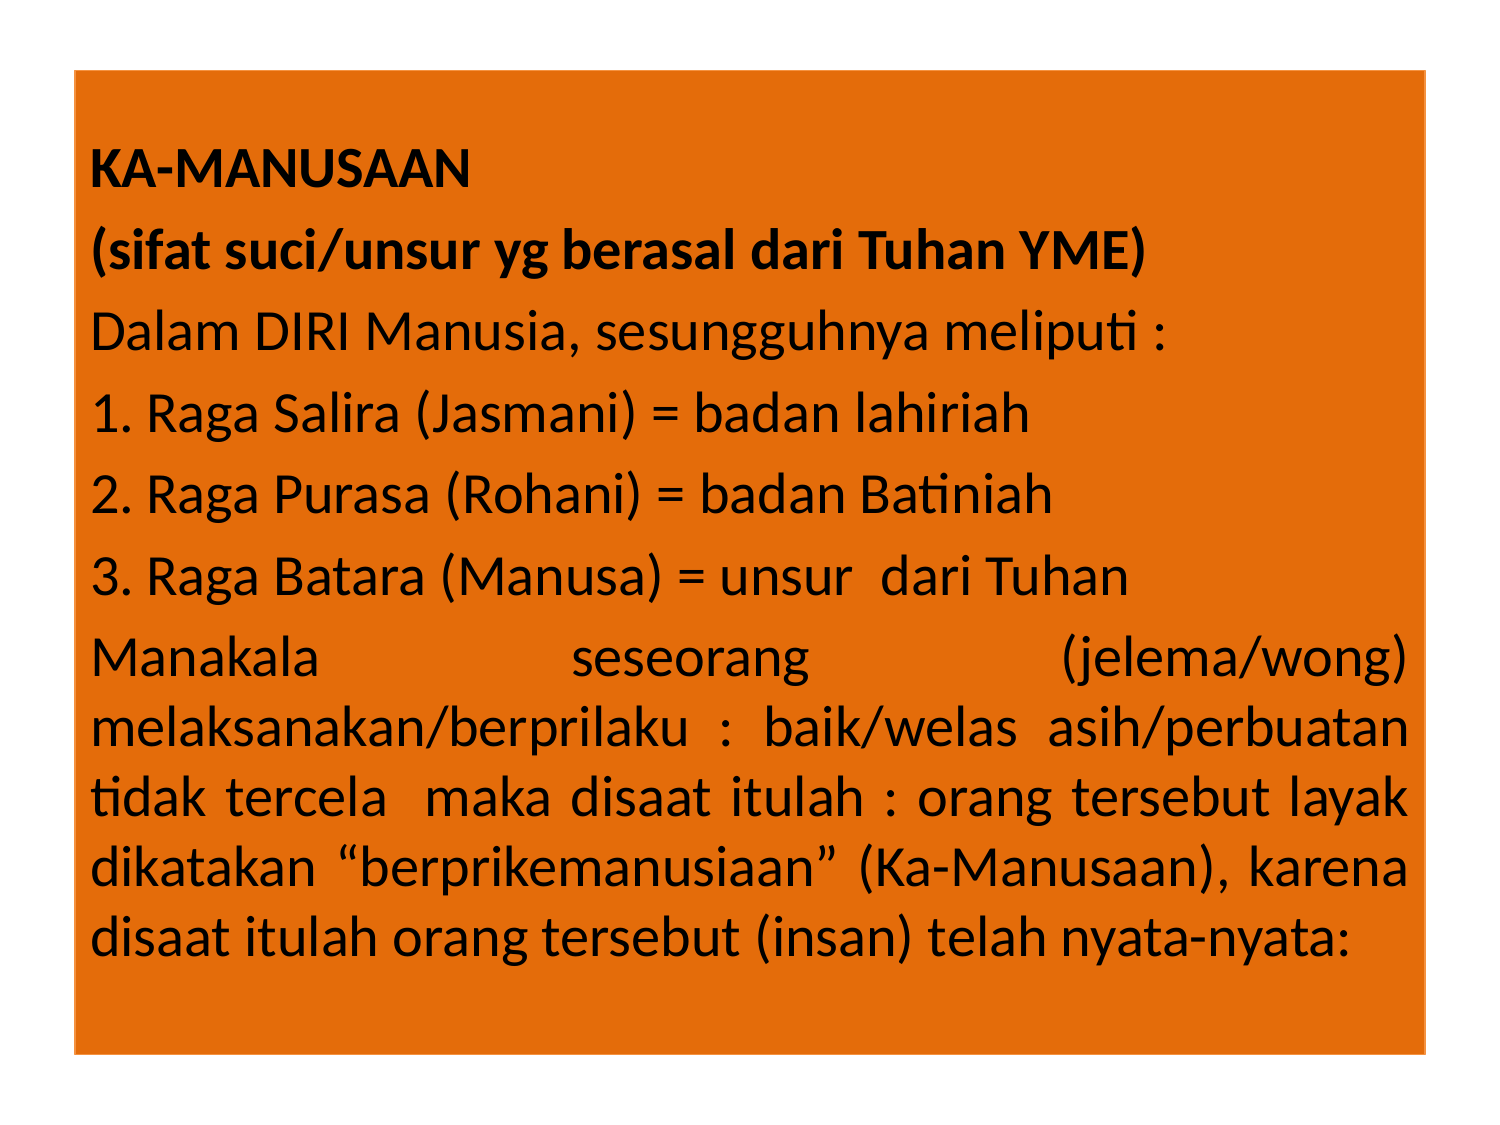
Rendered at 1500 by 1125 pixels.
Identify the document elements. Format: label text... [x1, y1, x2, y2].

list KA-MANUSAAN (sifat suci/unsur yg berasal dari Tuhan YME) Dalam DIRI Manusia, sesungguhnya meliputi : Raga Salira (Jasmani) = badan lahiriah Raga Purasa (Rohani) = badan Batiniah Raga Batara (Manusa) = unsur dari Tuhan Manakala seseorang (jelema/wong) melaksanakan/berprilaku : baik/welas asih/perbuatan tidak tercela maka disaat itulah : orang tersebut layak dikatakan “berprikemanusiaan” (Ka-Manusaan), karena disaat itulah orang tersebut (insan) telah nyata-nyata: [74, 70, 1426, 1055]
